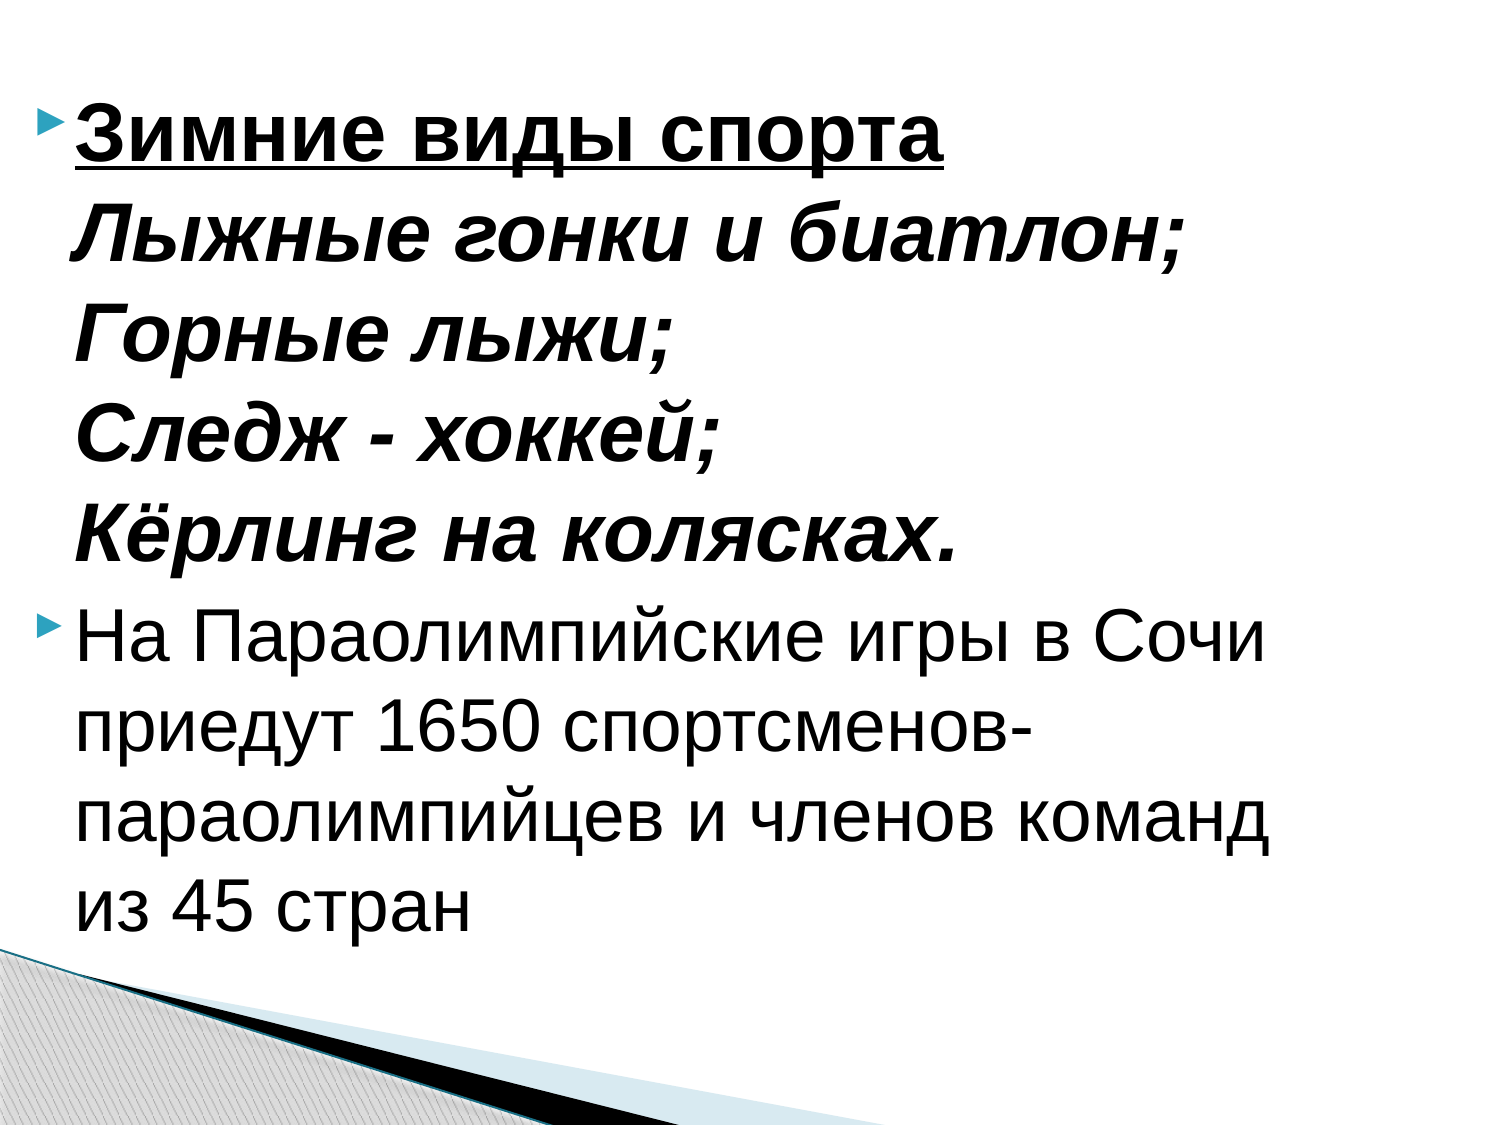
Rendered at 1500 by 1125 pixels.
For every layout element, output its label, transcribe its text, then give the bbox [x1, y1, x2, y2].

list Зимние виды спорта Лыжные гонки и биатлон; Горные лыжи; Следж - хоккей; Кёрлинг на колясках. На Параолимпийские игры в Сочи приедут 1650 спортсменов-параолимпийцев и членов команд из 45 стран [0, 70, 1304, 1005]
